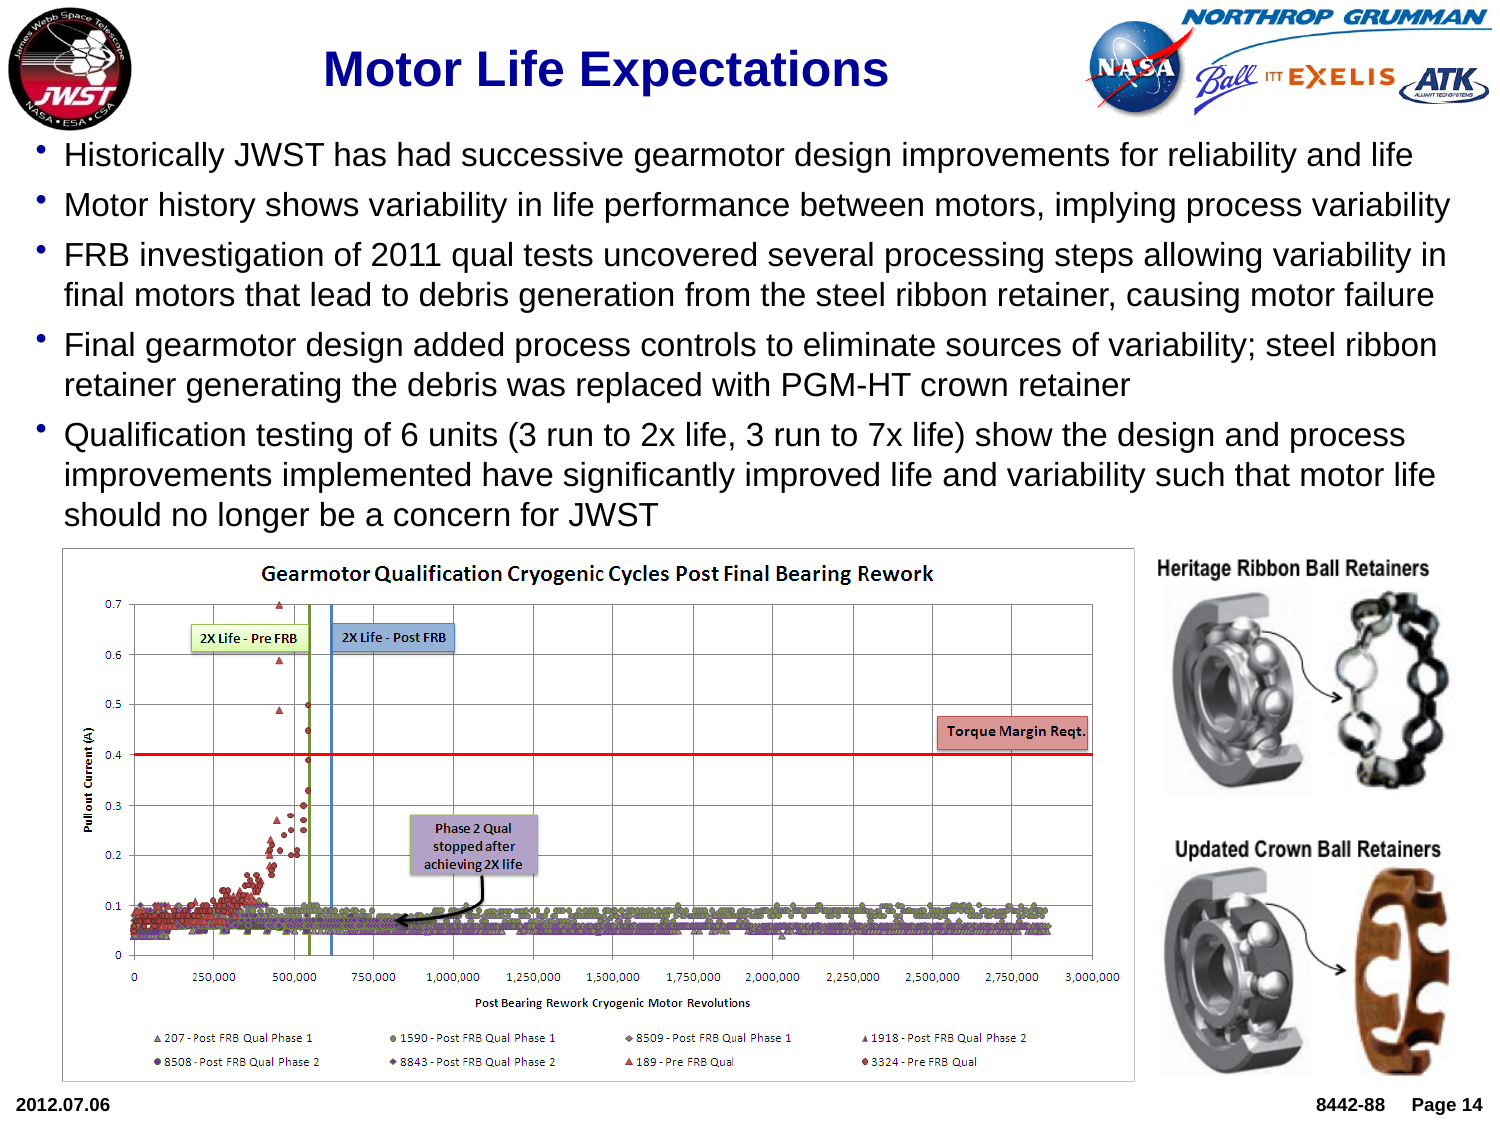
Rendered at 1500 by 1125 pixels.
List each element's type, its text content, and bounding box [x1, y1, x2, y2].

picture [1147, 546, 1458, 801]
text_box Historically JWST has had successive gearmotor design improvements for reliability and life Motor history shows variability in life performance between motors, implying process variability FRB investigation of 2011 qual tests uncovered several processing steps allowing variability in final motors that lead to debris generation from the steel ribbon retainer, causing motor failure Final gearmotor design added process controls to eliminate sources of variability; steel ribbon retainer generating the debris was replaced with PGM-HT crown retainer Qualification testing of 6 units (3 run to 2x life, 3 run to 7x life) show the design and process improvements implemented have significantly improved life and variability such that motor life should no longer be a concern for JWST [20, 125, 1471, 1055]
picture [1149, 828, 1469, 1082]
picture [1099, 9, 1492, 119]
picture [61, 546, 1135, 1083]
picture [4, 4, 134, 134]
title Motor Life Expectations [128, 10, 1099, 122]
picture [1399, 68, 1489, 104]
